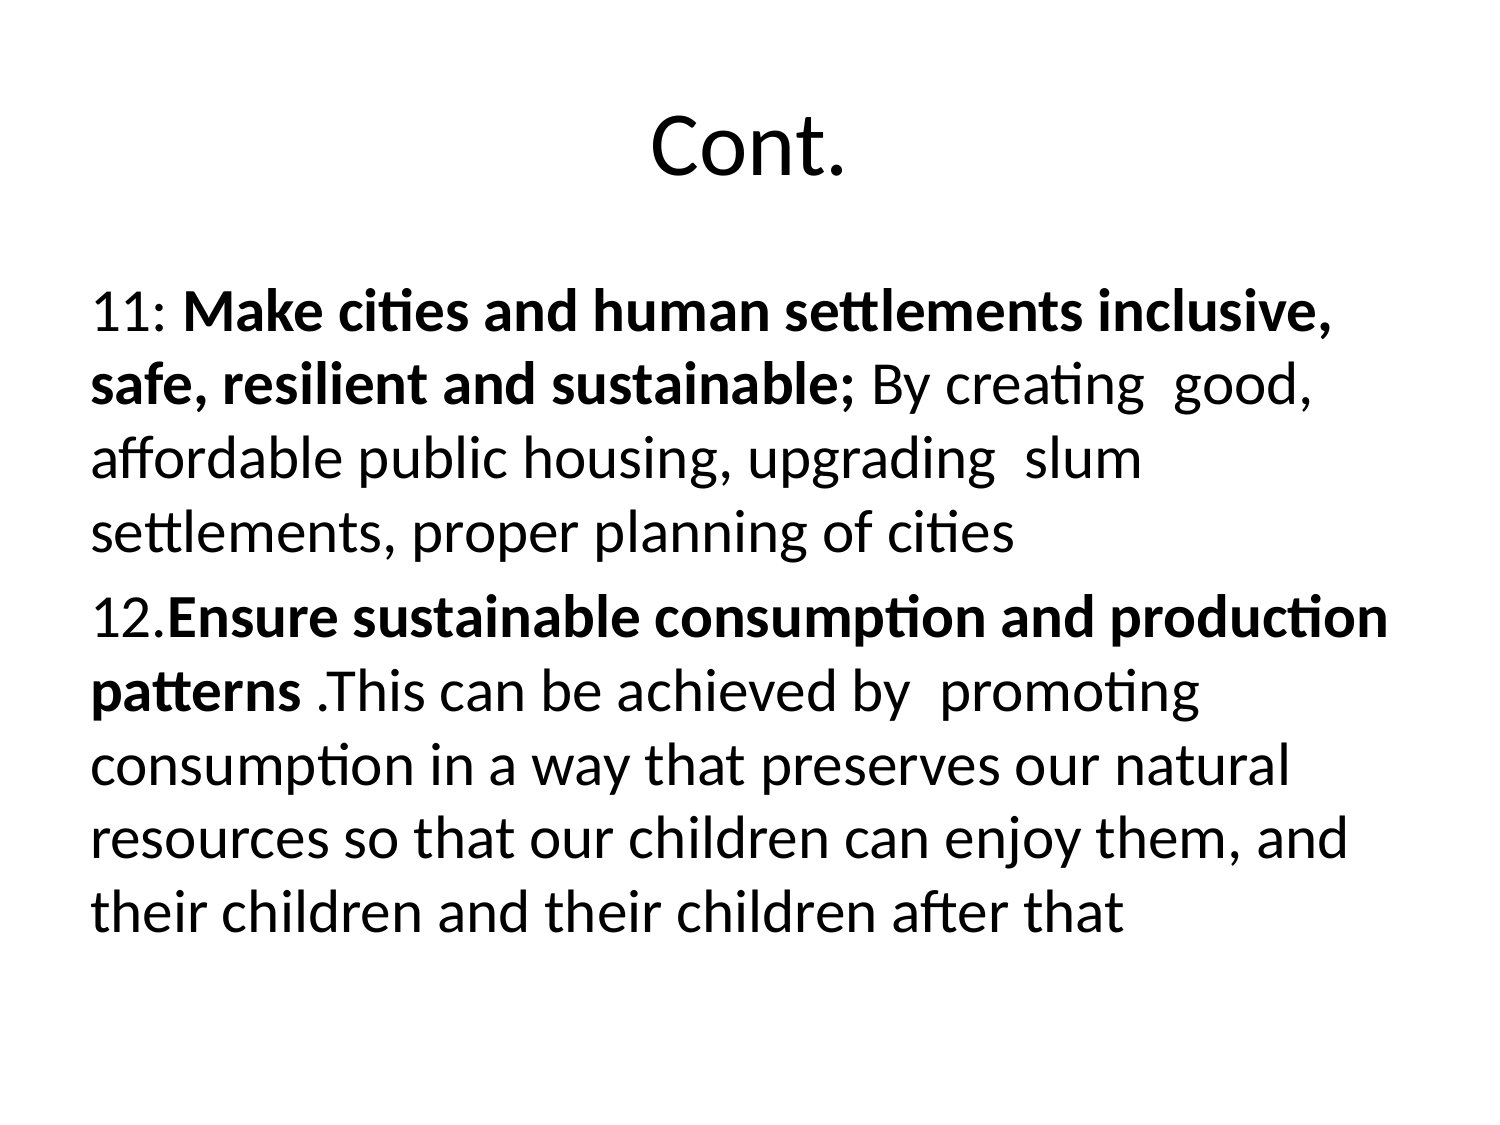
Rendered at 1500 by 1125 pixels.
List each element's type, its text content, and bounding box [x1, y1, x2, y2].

list 11: Make cities and human settlements inclusive, safe, resilient and sustainable; By creating good, affordable public housing, upgrading slum settlements, proper planning of cities 12.Ensure sustainable consumption and production patterns .This can be achieved by promoting consumption in a way that preserves our natural resources so that our children can enjoy them, and their children and their children after that [75, 262, 1425, 1005]
title Cont. [75, 45, 1425, 233]
